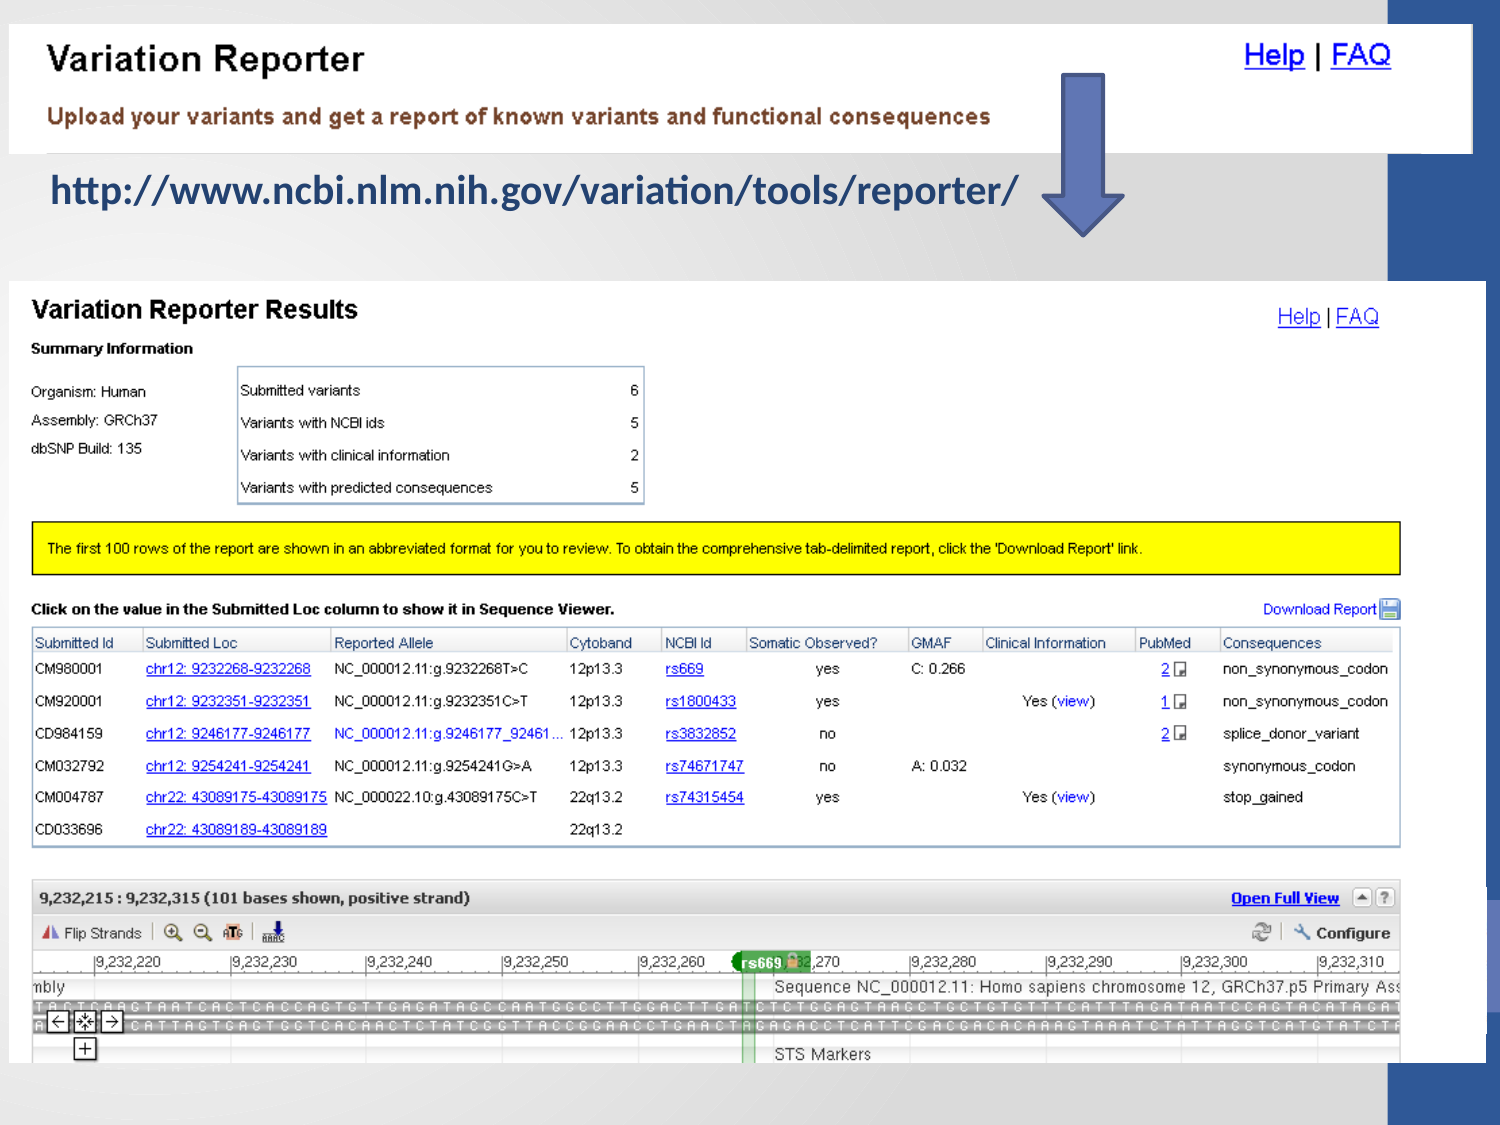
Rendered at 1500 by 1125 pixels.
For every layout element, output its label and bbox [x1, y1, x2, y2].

text_box [8, 74, 1486, 1063]
picture [8, 24, 1474, 74]
